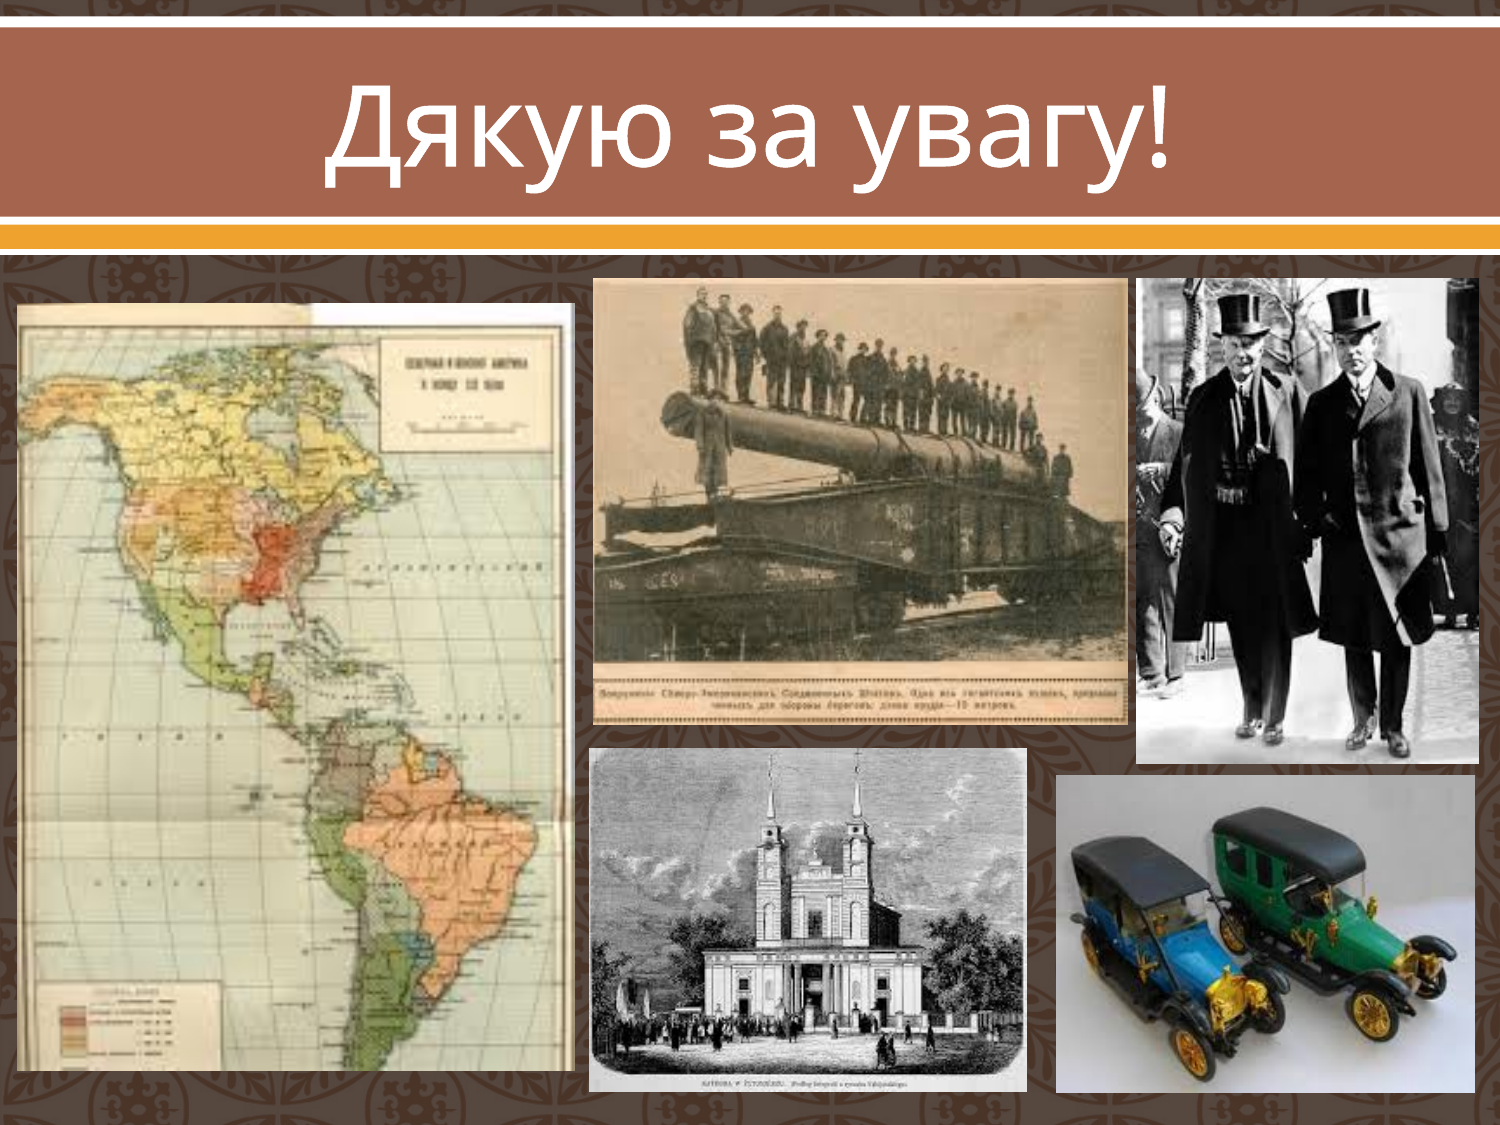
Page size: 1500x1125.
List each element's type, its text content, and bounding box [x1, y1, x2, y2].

picture [17, 303, 575, 1072]
picture [589, 747, 1027, 1093]
picture [592, 278, 1129, 725]
picture [1055, 774, 1476, 1093]
title Дякую за увагу! [75, 29, 1425, 213]
picture [1136, 278, 1480, 764]
